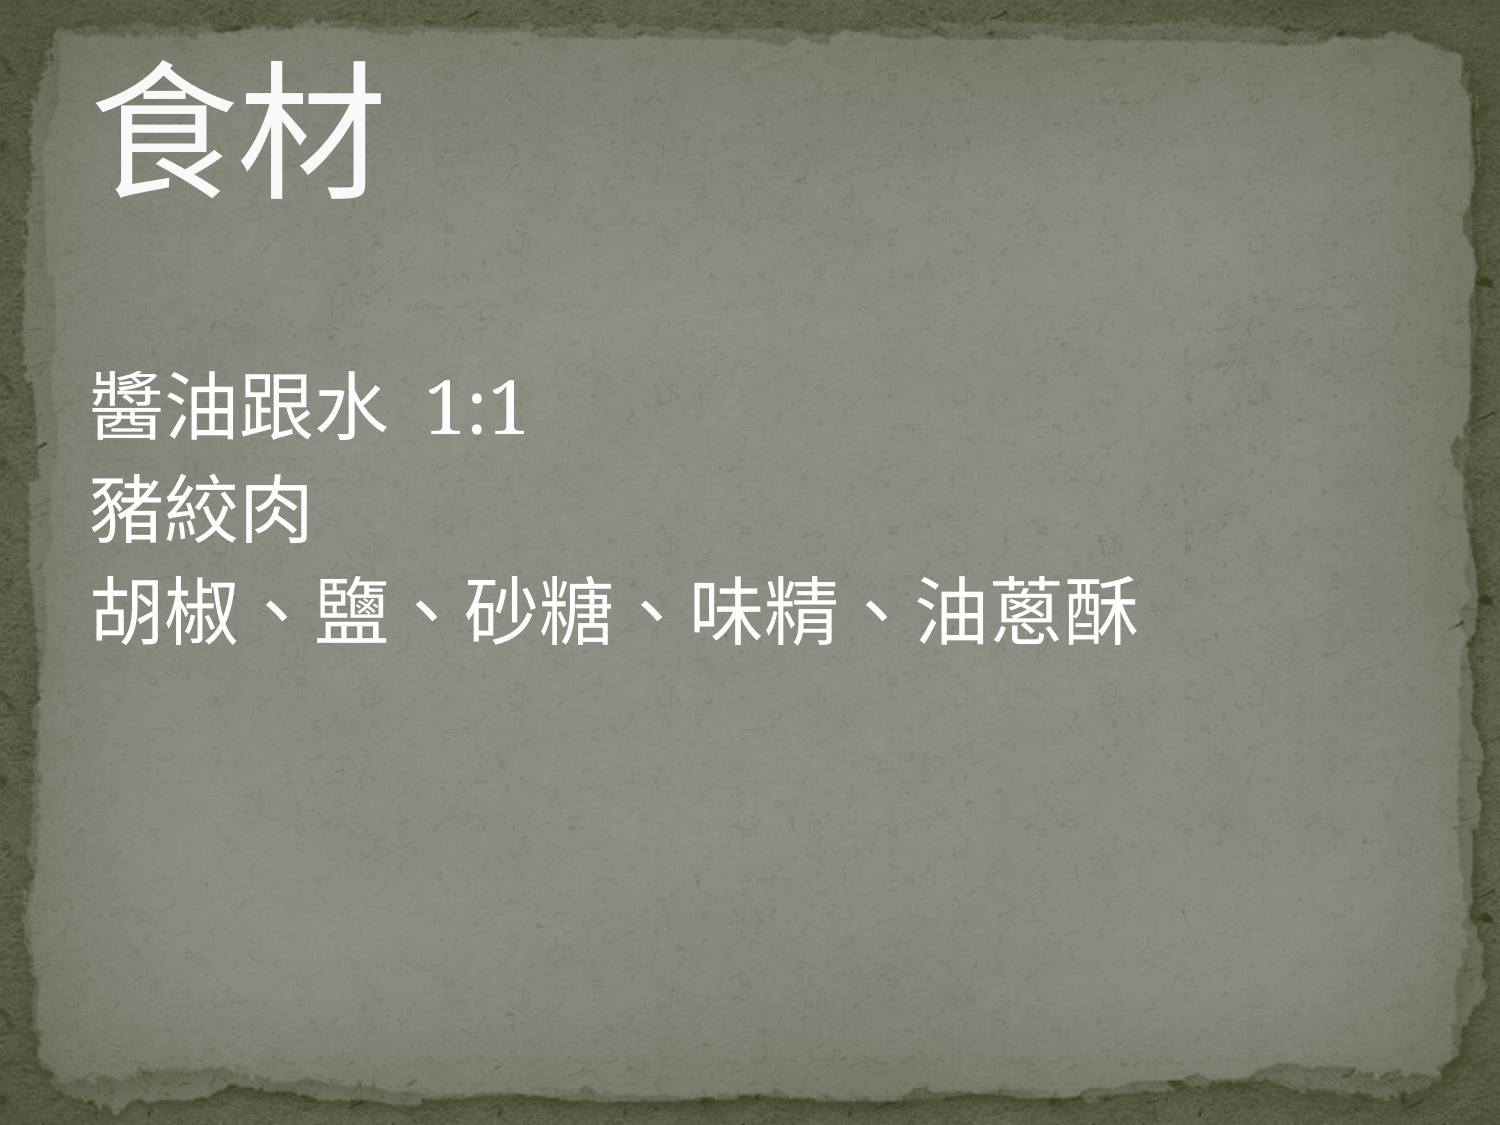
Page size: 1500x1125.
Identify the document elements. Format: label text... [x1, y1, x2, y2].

title 食材 [74, 24, 1425, 225]
list 醬油跟水 1:1 豬絞肉 胡椒、鹽、砂糖、味精、油蔥酥 [75, 249, 1425, 1000]
